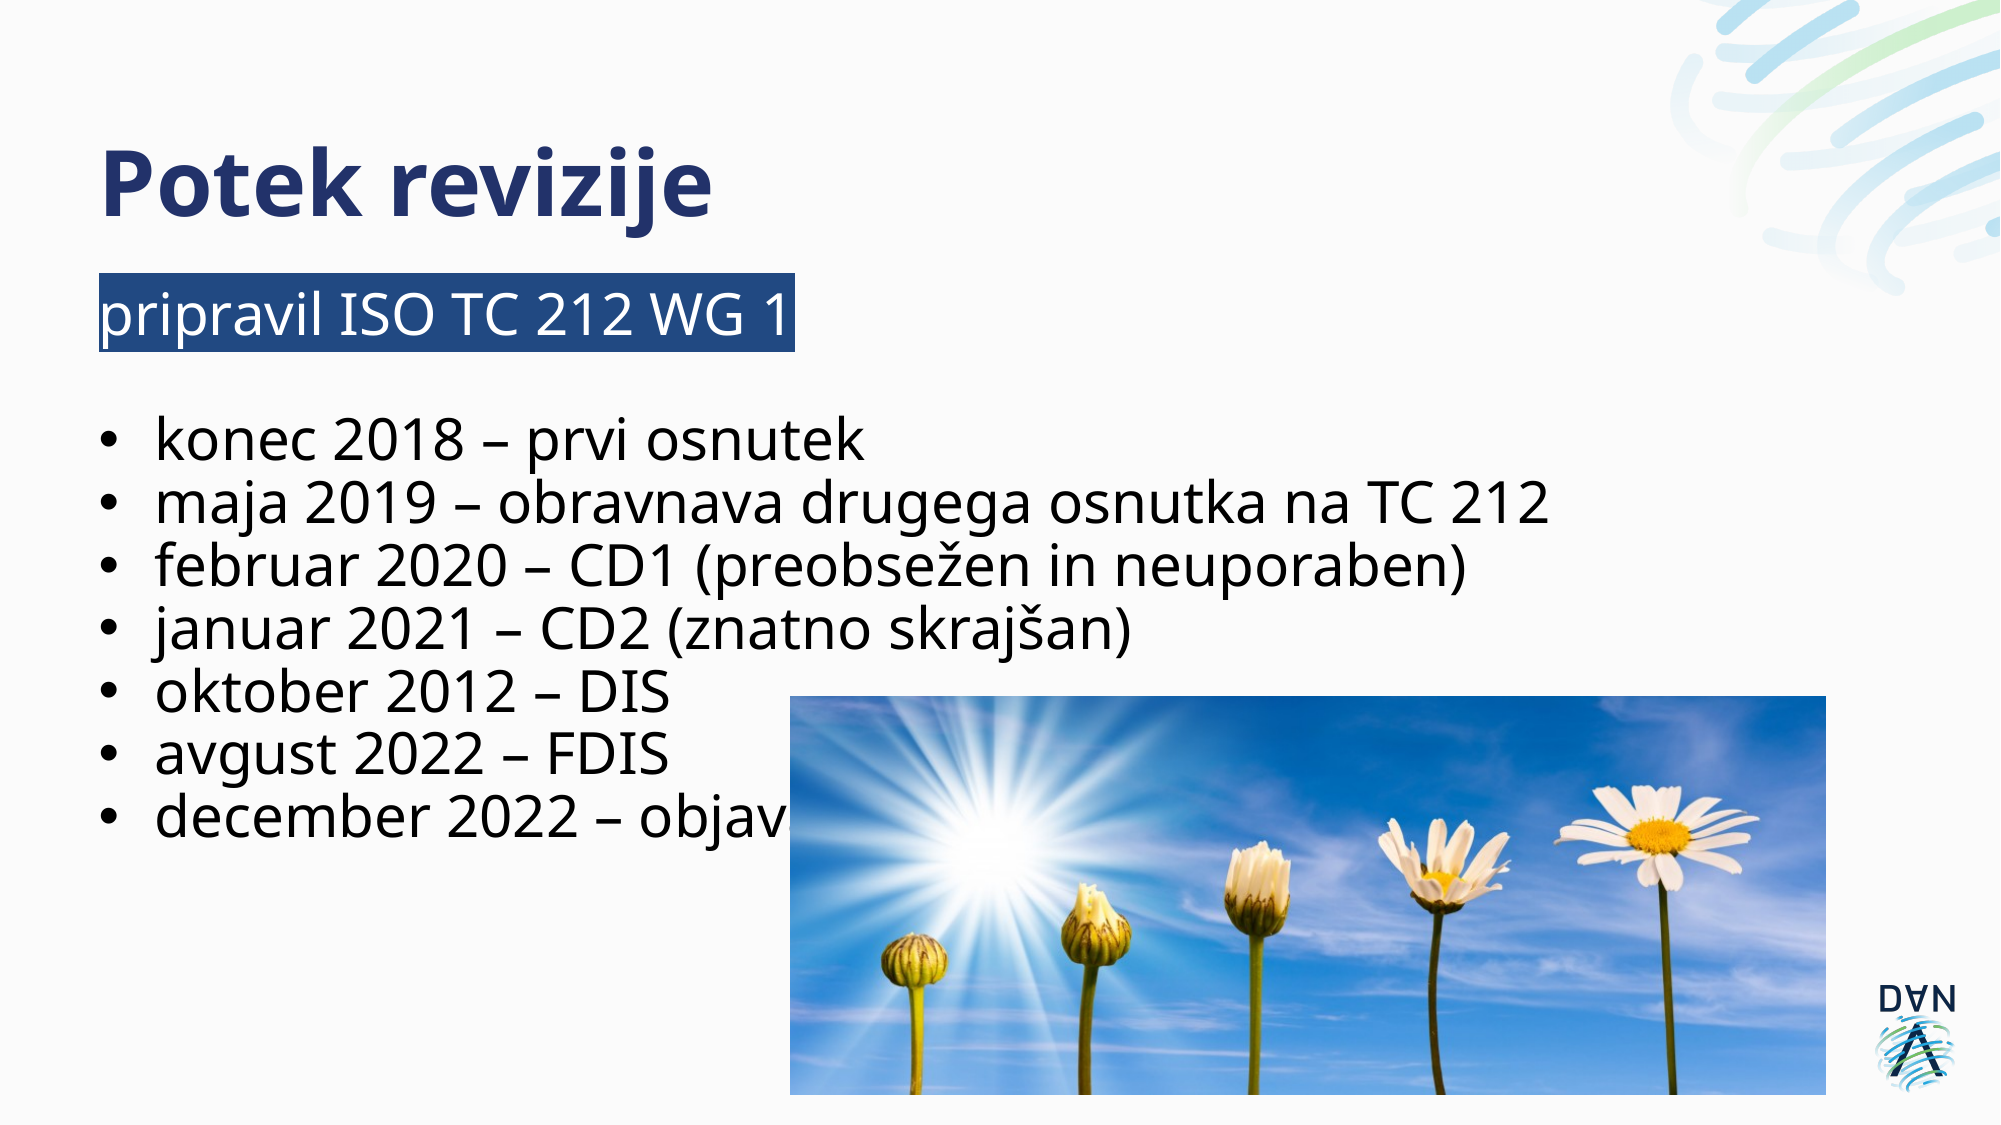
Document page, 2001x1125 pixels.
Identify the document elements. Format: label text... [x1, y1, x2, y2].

picture [1651, 0, 2000, 296]
text_box pripravil ISO TC 212 WG 1 konec 2018 – prvi osnutek maja 2019 – obravnava drugega osnutka na TC 212 februar 2020 – CD1 (preobsežen in neuporaben) januar 2021 – CD2 (znatno skrajšan) oktober 2012 – DIS avgust 2022 – FDIS december 2022 – objava [83, 277, 1863, 1005]
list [1875, 985, 1958, 1095]
picture [790, 696, 1826, 1095]
title Potek revizije [83, 78, 1651, 277]
